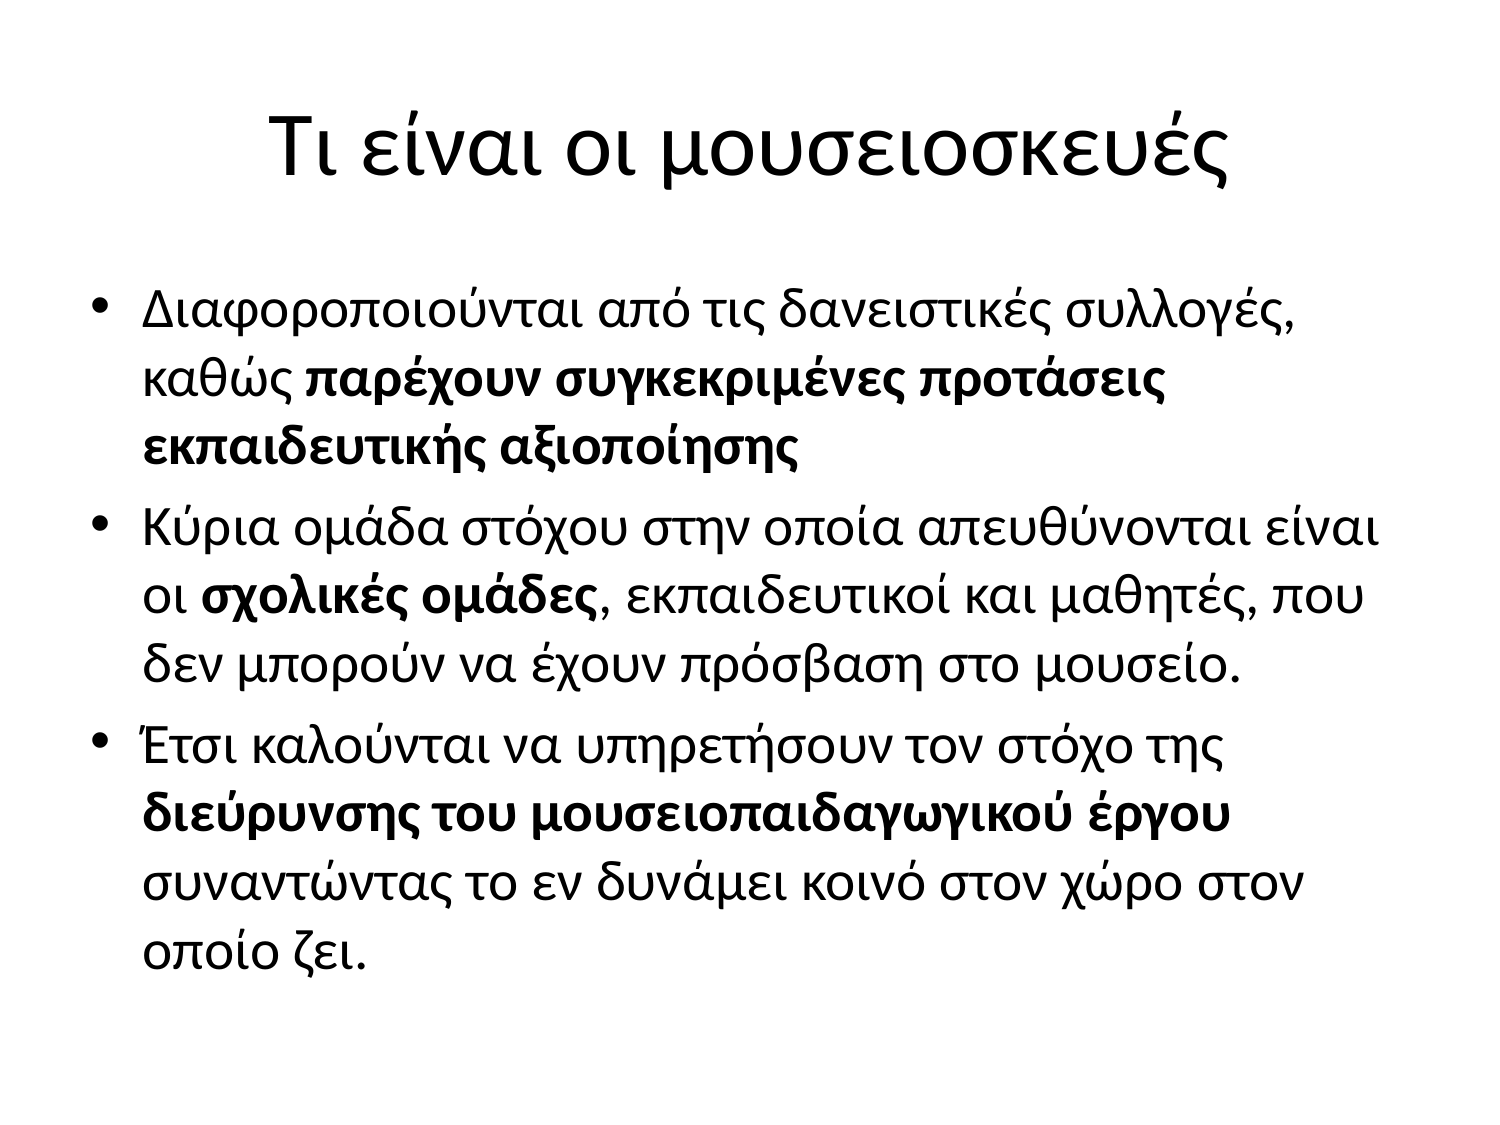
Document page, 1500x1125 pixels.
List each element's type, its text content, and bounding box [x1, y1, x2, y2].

title Τι είναι οι μουσειοσκευές [75, 45, 1425, 233]
list Διαφοροποιούνται από τις δανειστικές συλλογές, καθώς παρέχουν συγκεκριμένες προτάσεις εκπαιδευτικής αξιοποίησης Κύρια ομάδα στόχου στην οποία απευθύνονται είναι οι σχολικές ομάδες, εκπαιδευτικοί και μαθητές, που δεν μπορούν να έχουν πρόσβαση στο μουσείο. Έτσι καλούνται να υπηρετήσουν τον στόχο της διεύρυνσης του μουσειοπαιδαγωγικού έργου συναντώντας το εν δυνάμει κοινό στον χώρο στον οποίο ζει. [75, 262, 1425, 1005]
